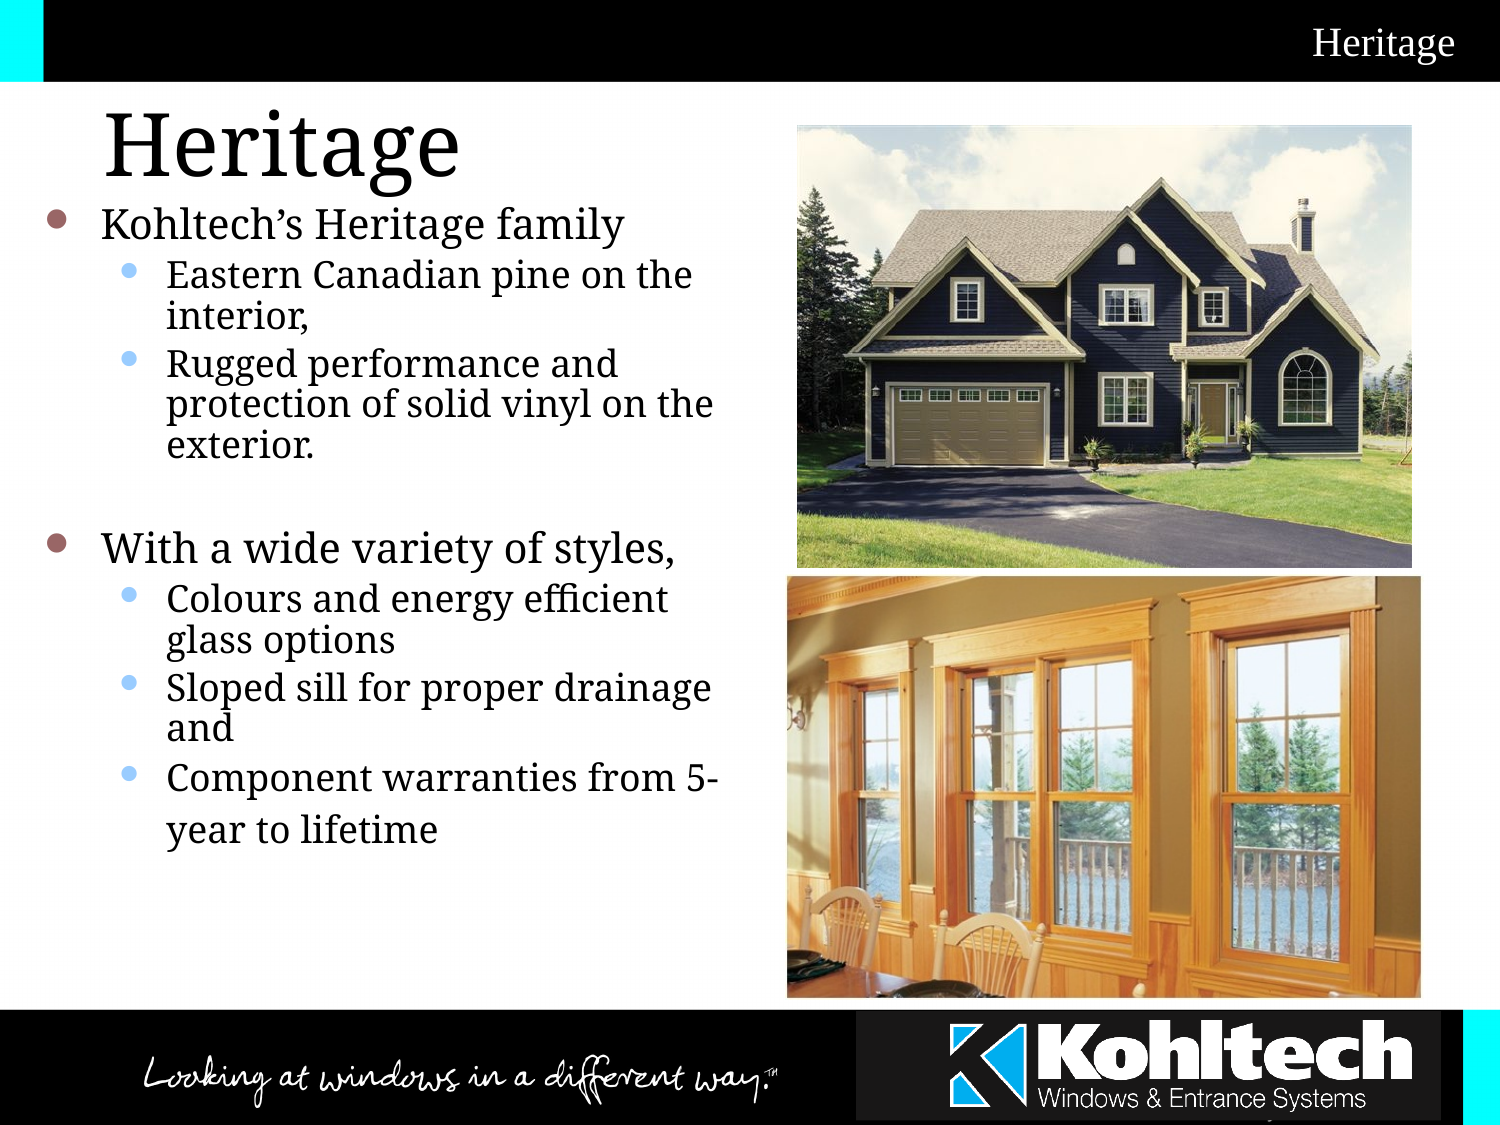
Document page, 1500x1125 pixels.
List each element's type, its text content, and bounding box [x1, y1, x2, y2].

text_box Heritage [998, 7, 1471, 72]
list Kohltech’s Heritage family Eastern Canadian pine on the interior, Rugged performance and protection of solid vinyl on the exterior. With a wide variety of styles, Colours and energy efficient glass options Sloped sill for proper drainage and Component warranties from 5-year to lifetime [29, 196, 762, 957]
title Heritage [88, 66, 1404, 217]
picture [0, 0, 1500, 1125]
text_box [854, 1009, 1443, 1122]
